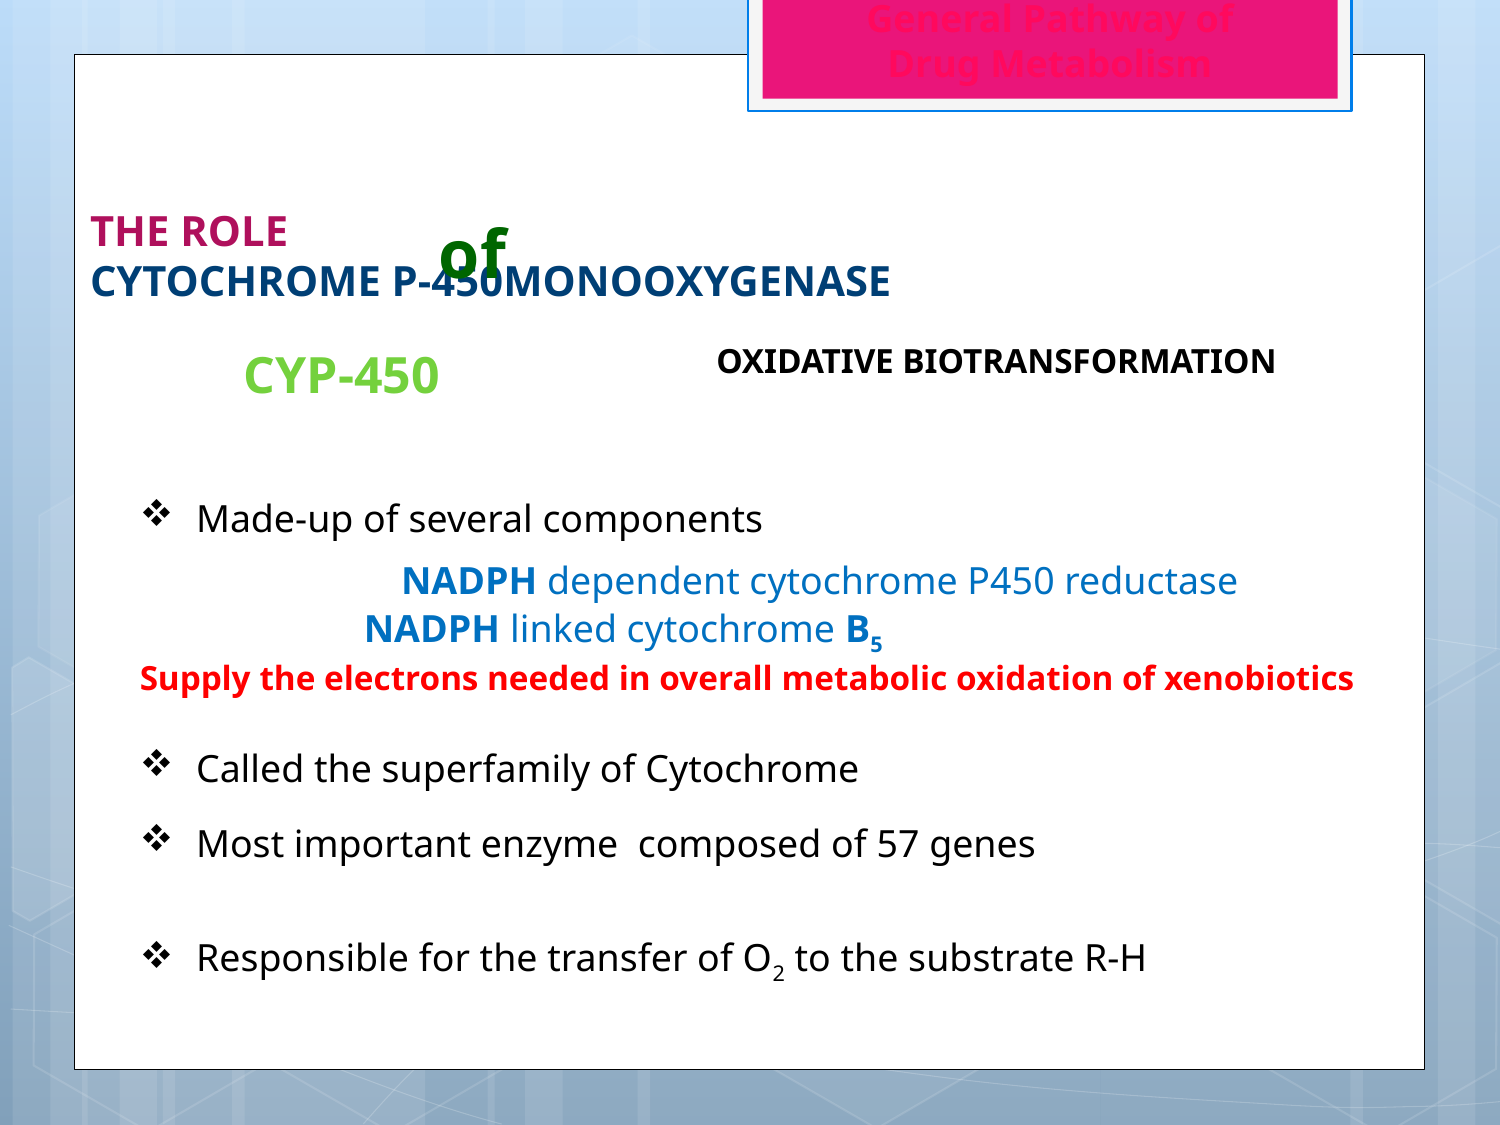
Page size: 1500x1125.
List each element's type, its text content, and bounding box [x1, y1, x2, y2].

text_box Responsible for the transfer of O2 to the substrate R-H [125, 926, 1415, 993]
title THE ROLE CYTOCHROME P-450MONOOXYGENASE [75, 125, 1448, 313]
text_box of [424, 204, 521, 299]
text_box General Pathway of Drug Metabolism [824, 0, 1275, 93]
text_box Supply the electrons needed in overall metabolic oxidation of xenobiotics [125, 649, 1415, 705]
text_box Oxidative Biotransformation [701, 332, 1293, 388]
text_box NADPH dependent cytochrome P450 reductase [386, 549, 1264, 610]
text_box NADPH linked cytochrome B5 [349, 597, 908, 649]
text_box Most important enzyme composed of 57 genes [125, 812, 1426, 873]
text_box Called the superfamily of Cytochrome [124, 737, 1460, 798]
text_box Made-up of several components [124, 487, 1400, 548]
text_box CYP-450 [228, 335, 455, 411]
